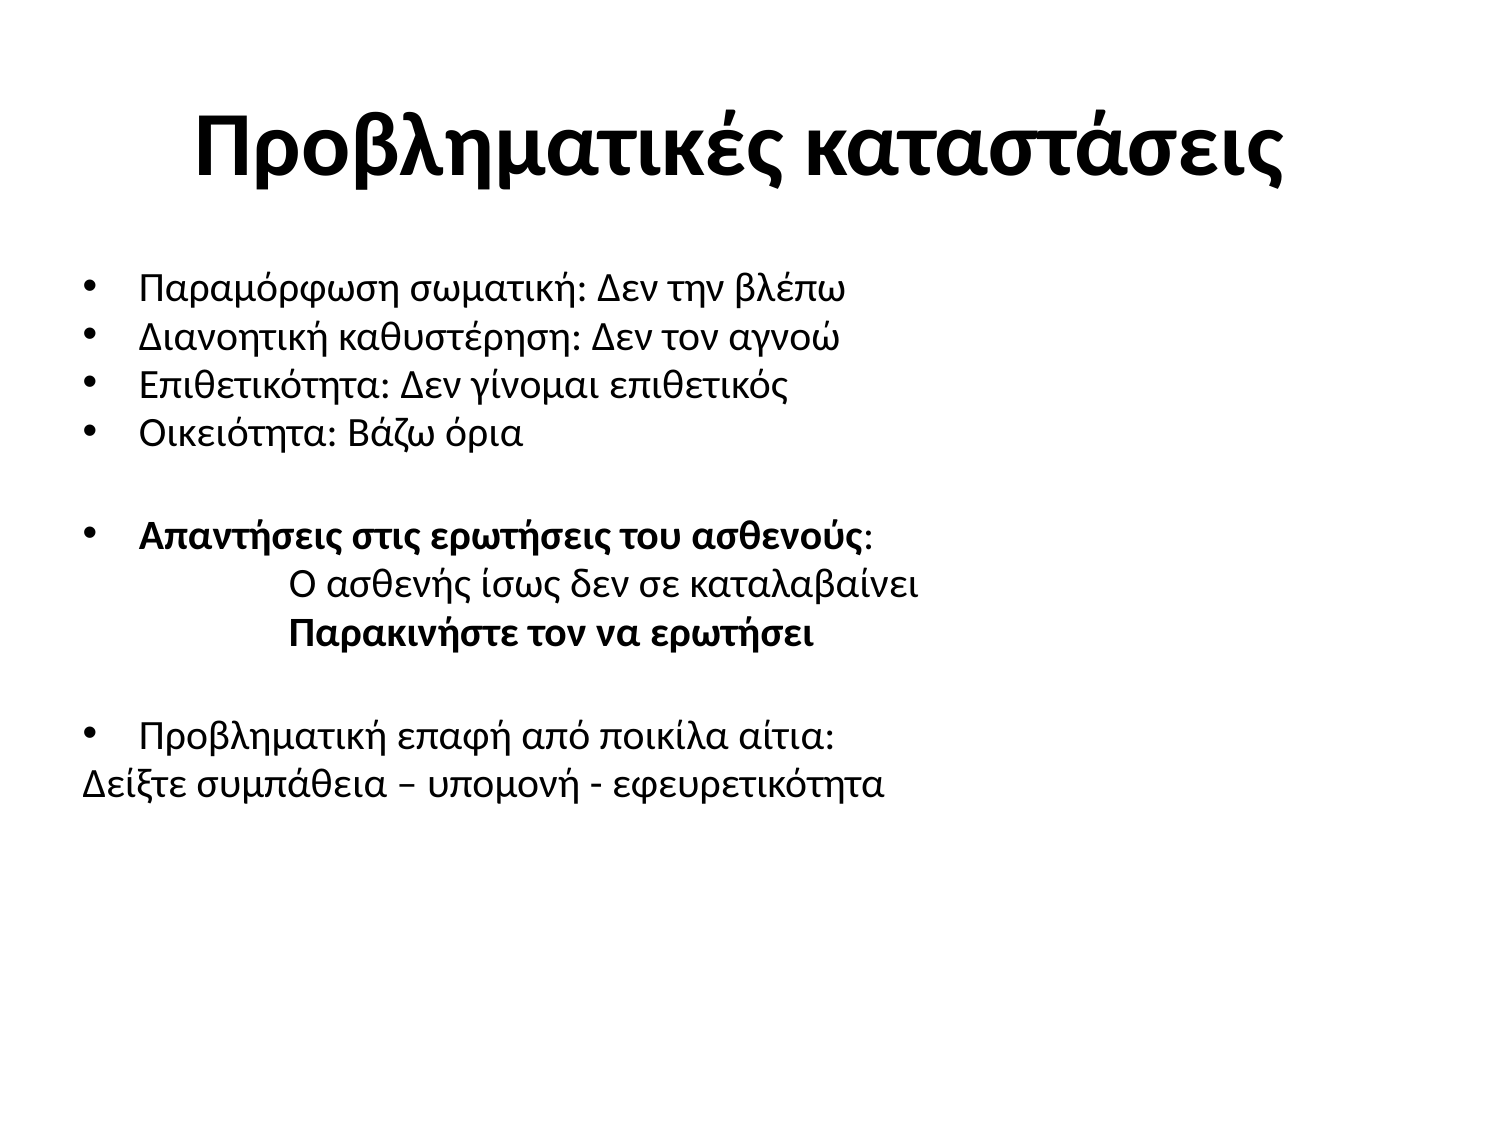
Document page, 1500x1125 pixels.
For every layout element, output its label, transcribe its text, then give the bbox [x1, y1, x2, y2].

title Προβληματικές καταστάσεις [74, 44, 1426, 234]
list Παραμόρφωση σωματική: Δεν την βλέπω Διανοητική καθυστέρηση: Δεν τον αγνοώ Επιθετικότητα: Δεν γίνομαι επιθετικός Οικειότητα: Βάζω όρια Απαντήσεις στις ερωτήσεις του ασθενούς: Ο ασθενής ίσως δεν σε καταλαβαίνει Παρακινήστε τον να ερωτήσει Προβληματική επαφή από ποικίλα αίτια: Δείξτε συμπάθεια – υπομονή - εφευρετικότητα [74, 261, 1426, 1006]
